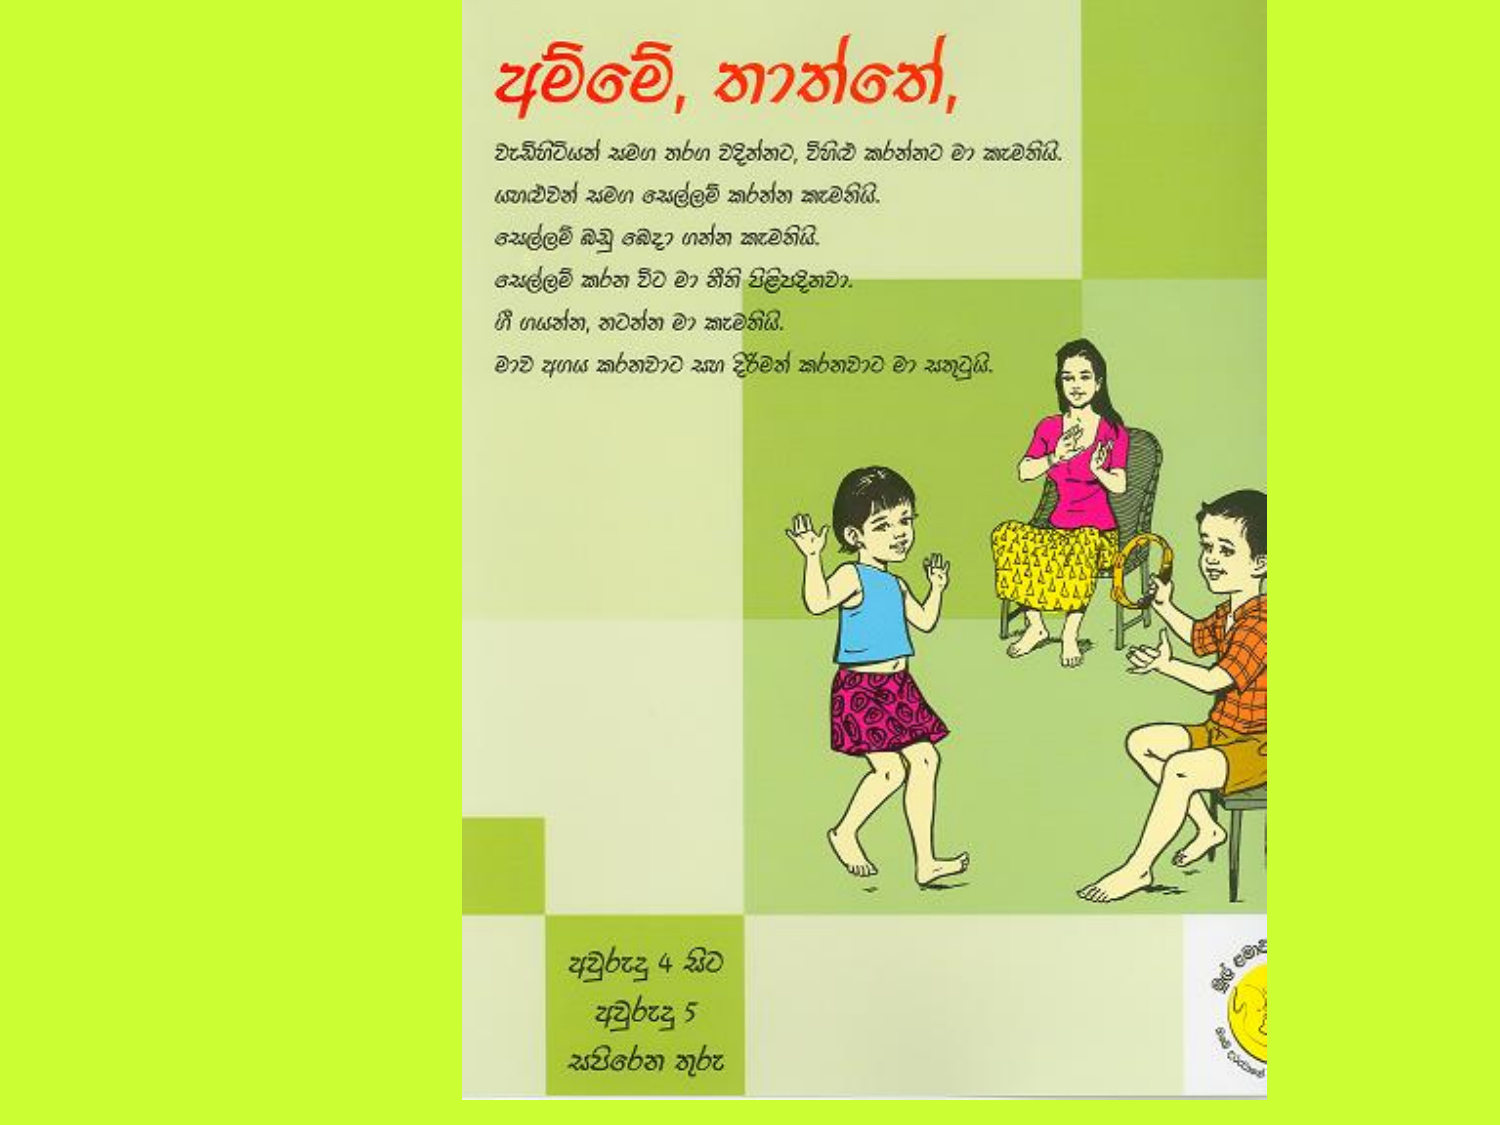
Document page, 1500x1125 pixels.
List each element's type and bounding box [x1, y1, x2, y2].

list [462, 0, 1267, 1101]
